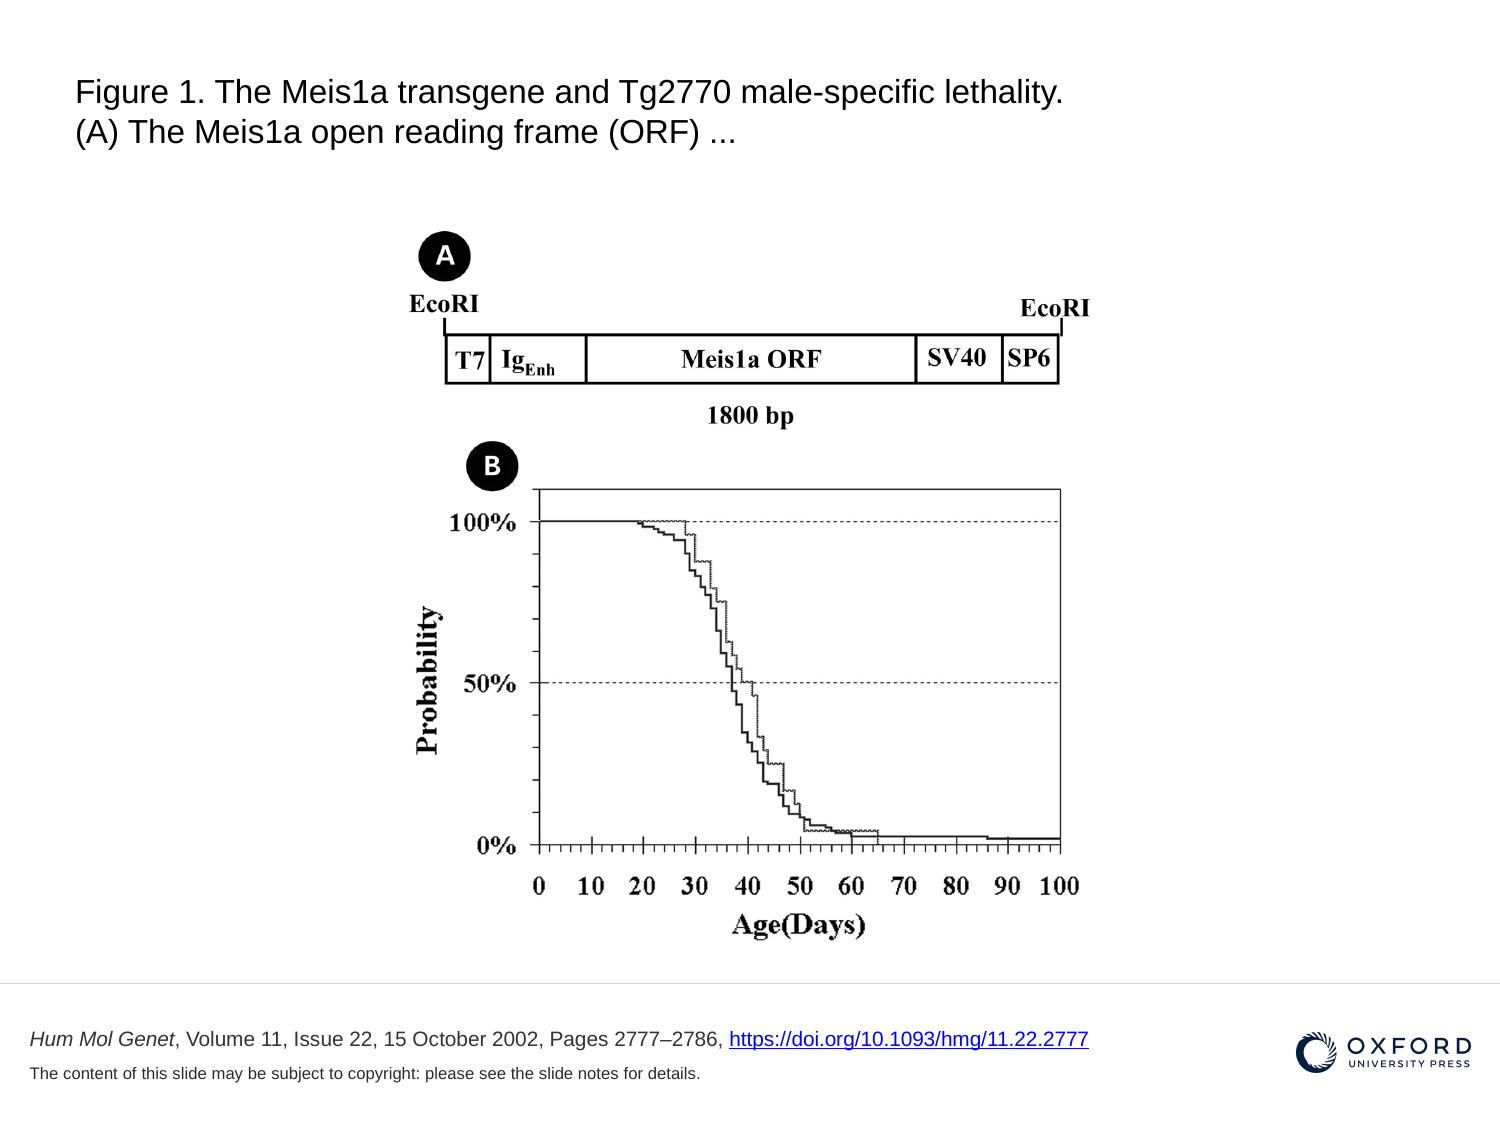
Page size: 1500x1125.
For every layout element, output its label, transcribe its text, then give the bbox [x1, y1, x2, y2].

title Figure 1. The Meis1a transgene and Tg2770 male-specific lethality. (A) The Meis1a open reading frame (ORF) ... [75, 69, 1078, 171]
picture [408, 224, 1091, 957]
picture [1296, 1032, 1471, 1073]
footer Hum Mol Genet, Volume 11, Issue 22, 15 October 2002, Pages 2777–2786, https://doi.org/10.1093/hmg/11.22.2777 The content of this slide may be subject to copyright: please see the slide notes for details. [0, 983, 1260, 1125]
